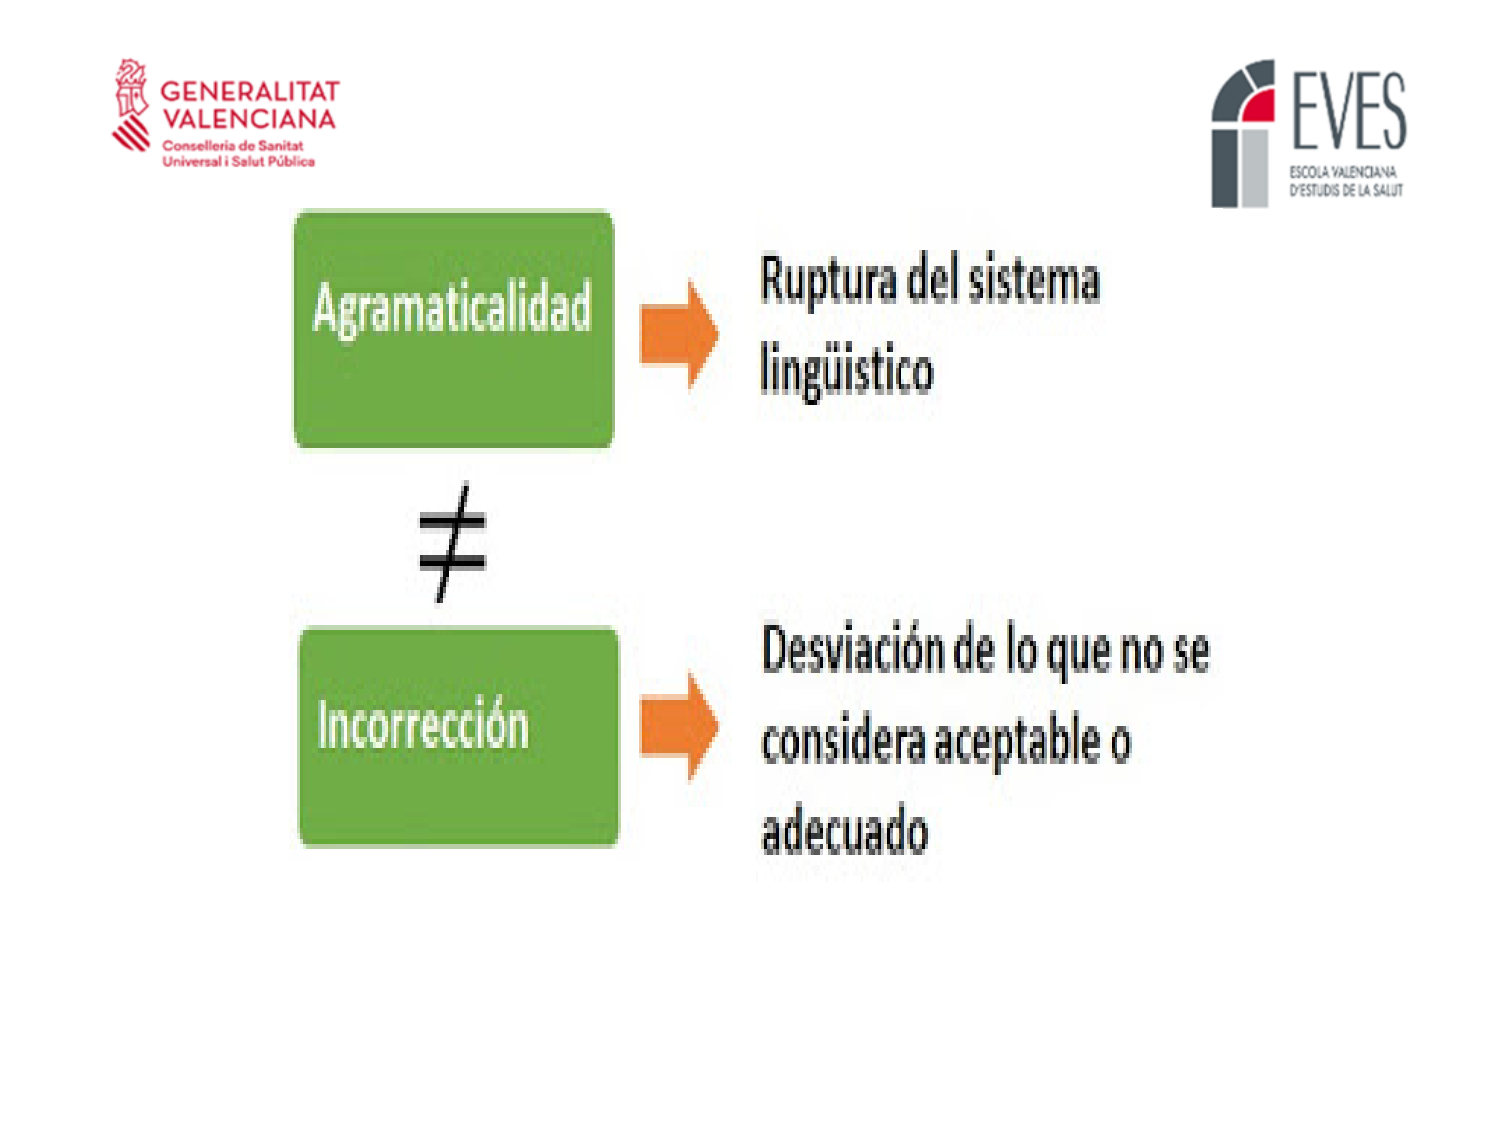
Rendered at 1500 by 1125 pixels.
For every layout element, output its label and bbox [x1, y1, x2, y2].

picture [88, 19, 1459, 882]
